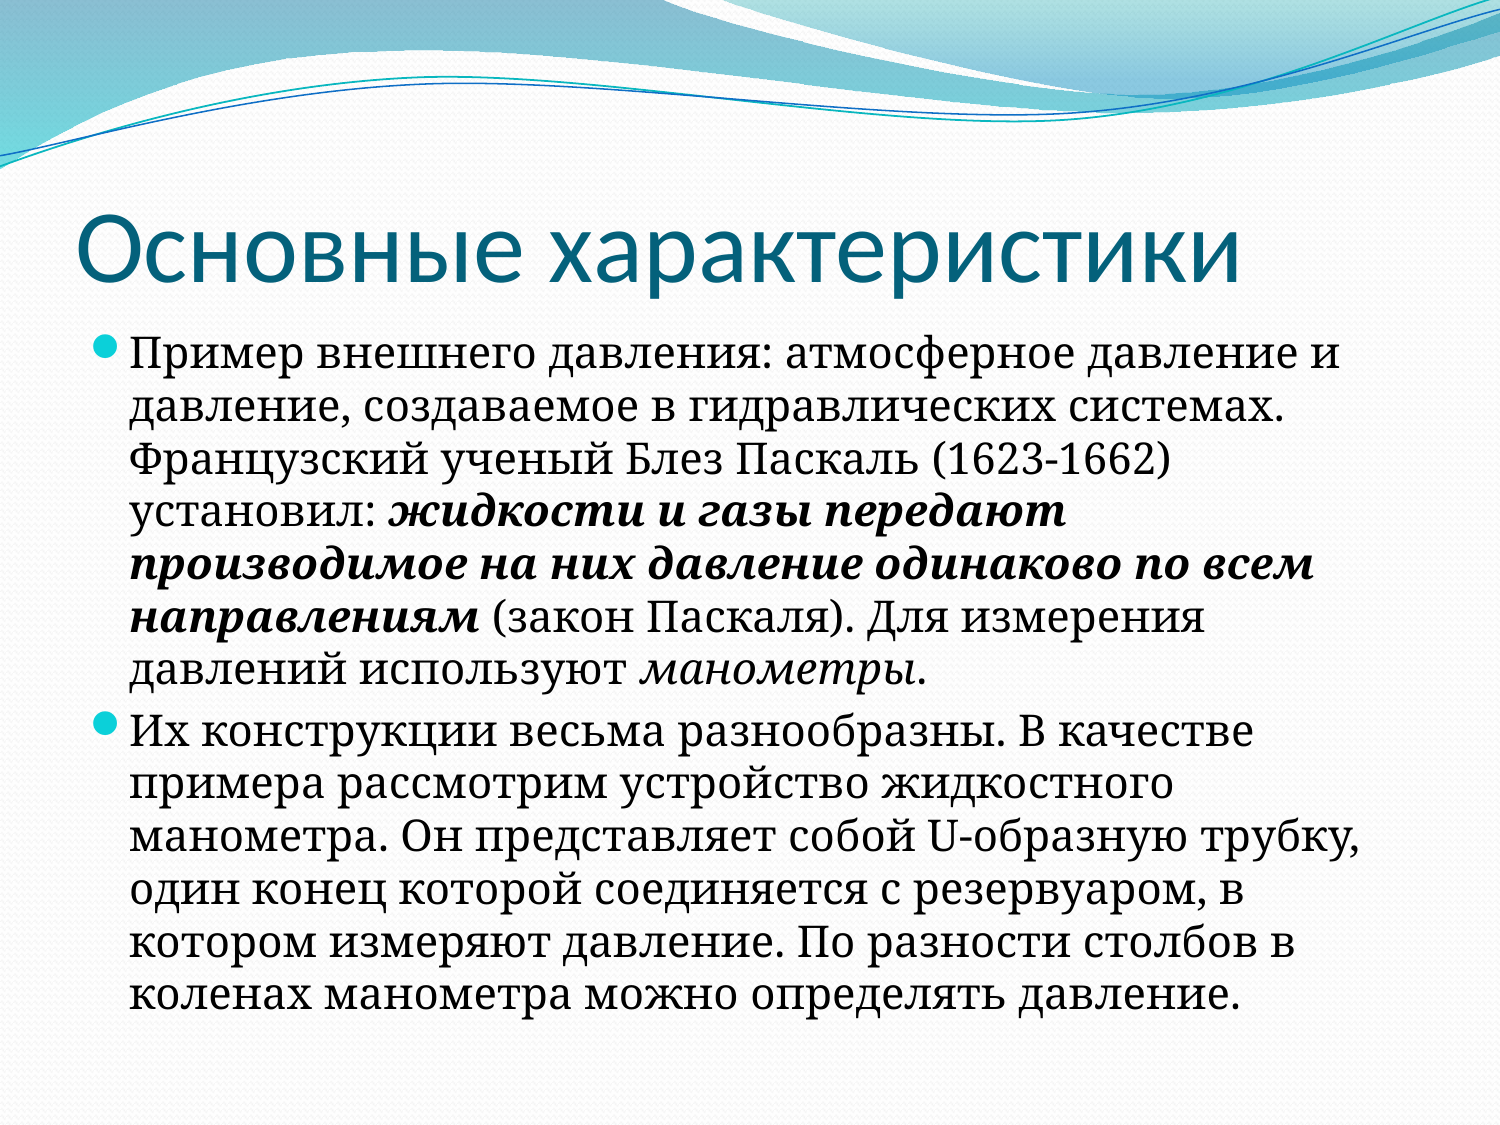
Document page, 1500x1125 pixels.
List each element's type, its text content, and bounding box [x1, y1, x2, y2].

title Основные характеристики [75, 115, 1425, 303]
list Пример внешнего давления: атмосферное давление и давление, создаваемое в гидравлических системах. Французский ученый Блез Паскаль (1623-1662) установил: жидкости и газы передают производимое на них давление одинаково по всем направлениям (закон Паскаля). Для измерения давлений используют манометры. Их конструкции весьма разнообразны. В качестве примера рассмотрим устройство жидкостного манометра. Он представляет собой U-образную трубку, один конец которой соединяется с резервуаром, в котором измеряют давление. По разности столбов в коленах манометра можно определять давление. [75, 317, 1425, 1038]
